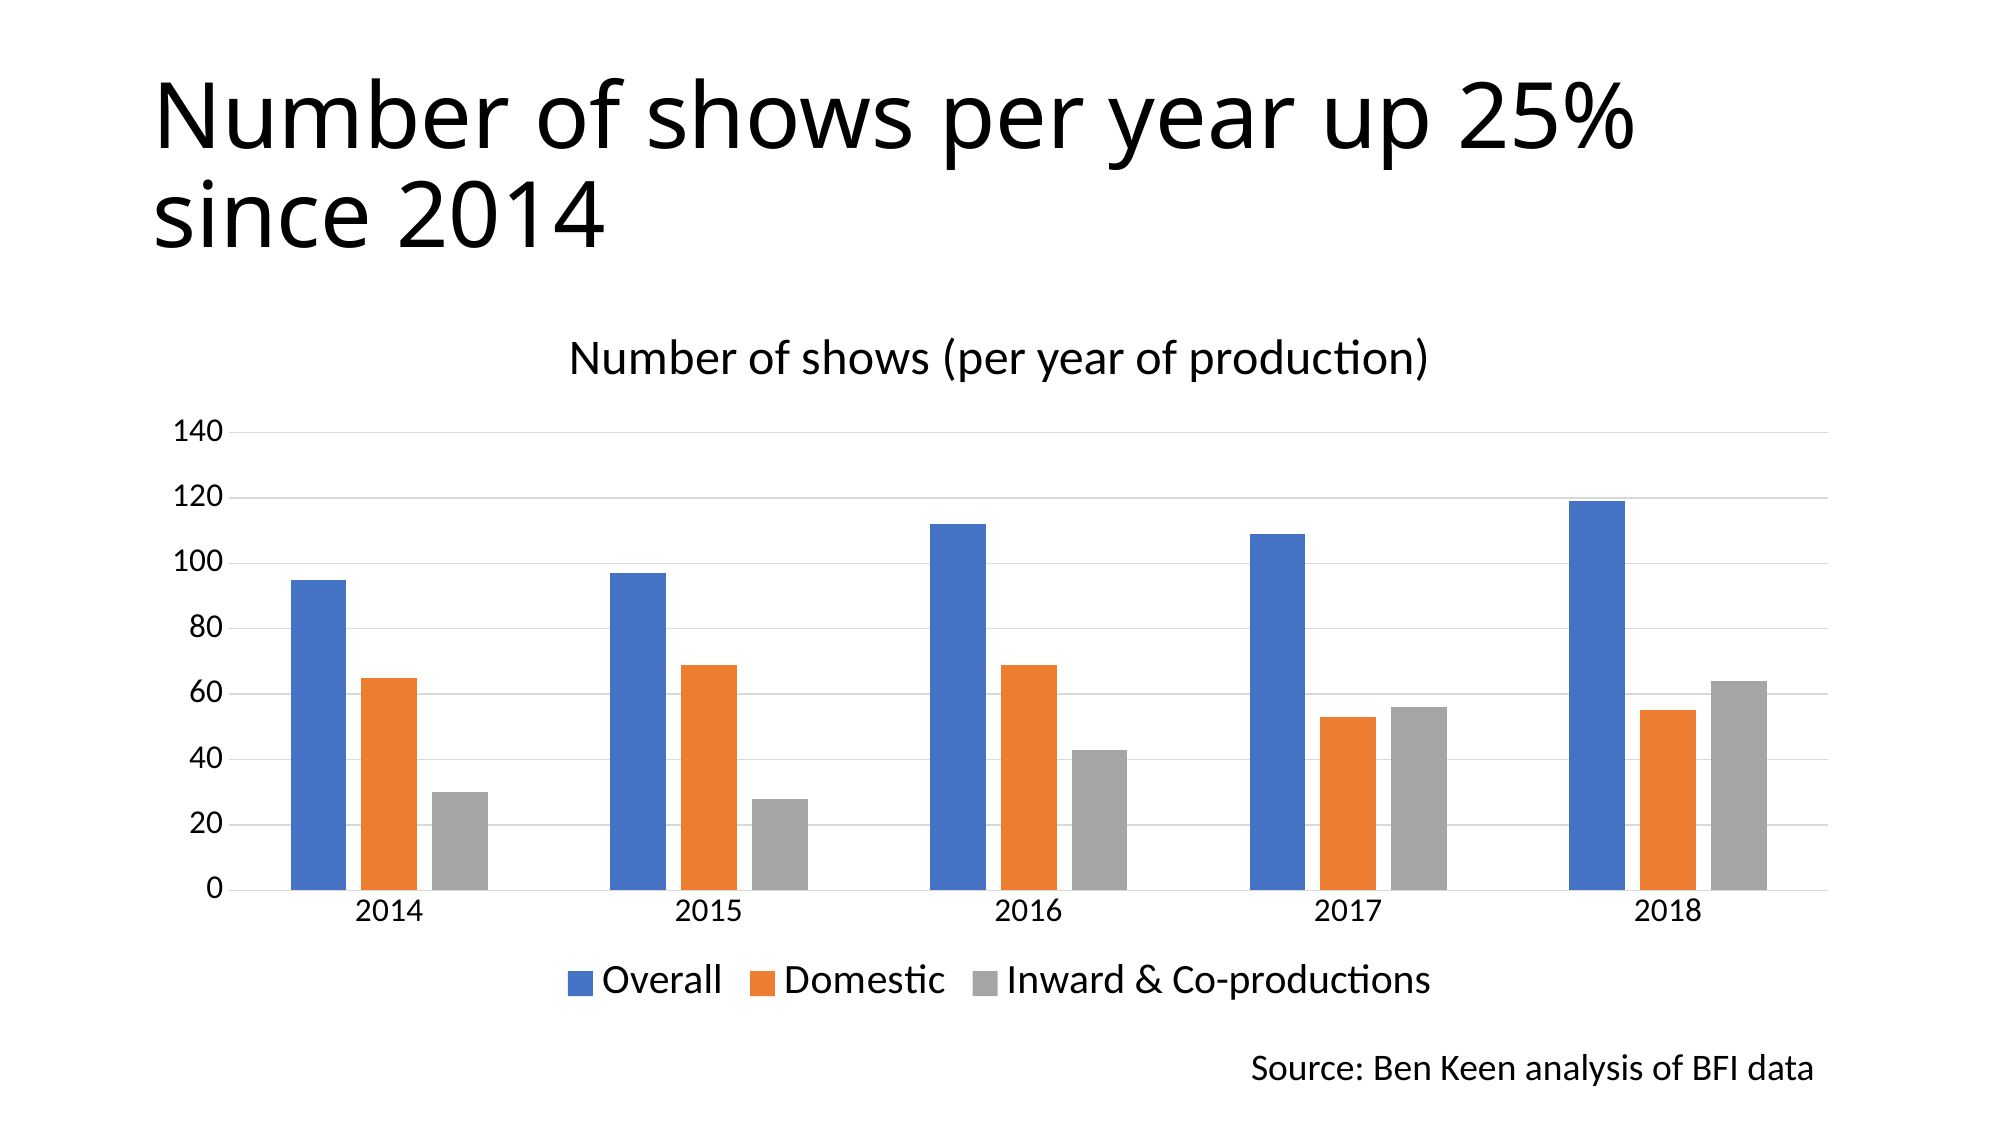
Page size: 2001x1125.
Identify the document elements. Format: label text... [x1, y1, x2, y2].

title Number of shows per year up 25% since 2014 [137, 59, 1863, 278]
text_box Source: Ben Keen analysis of BFI data [1236, 1035, 1831, 1096]
chart [137, 299, 1863, 1014]
